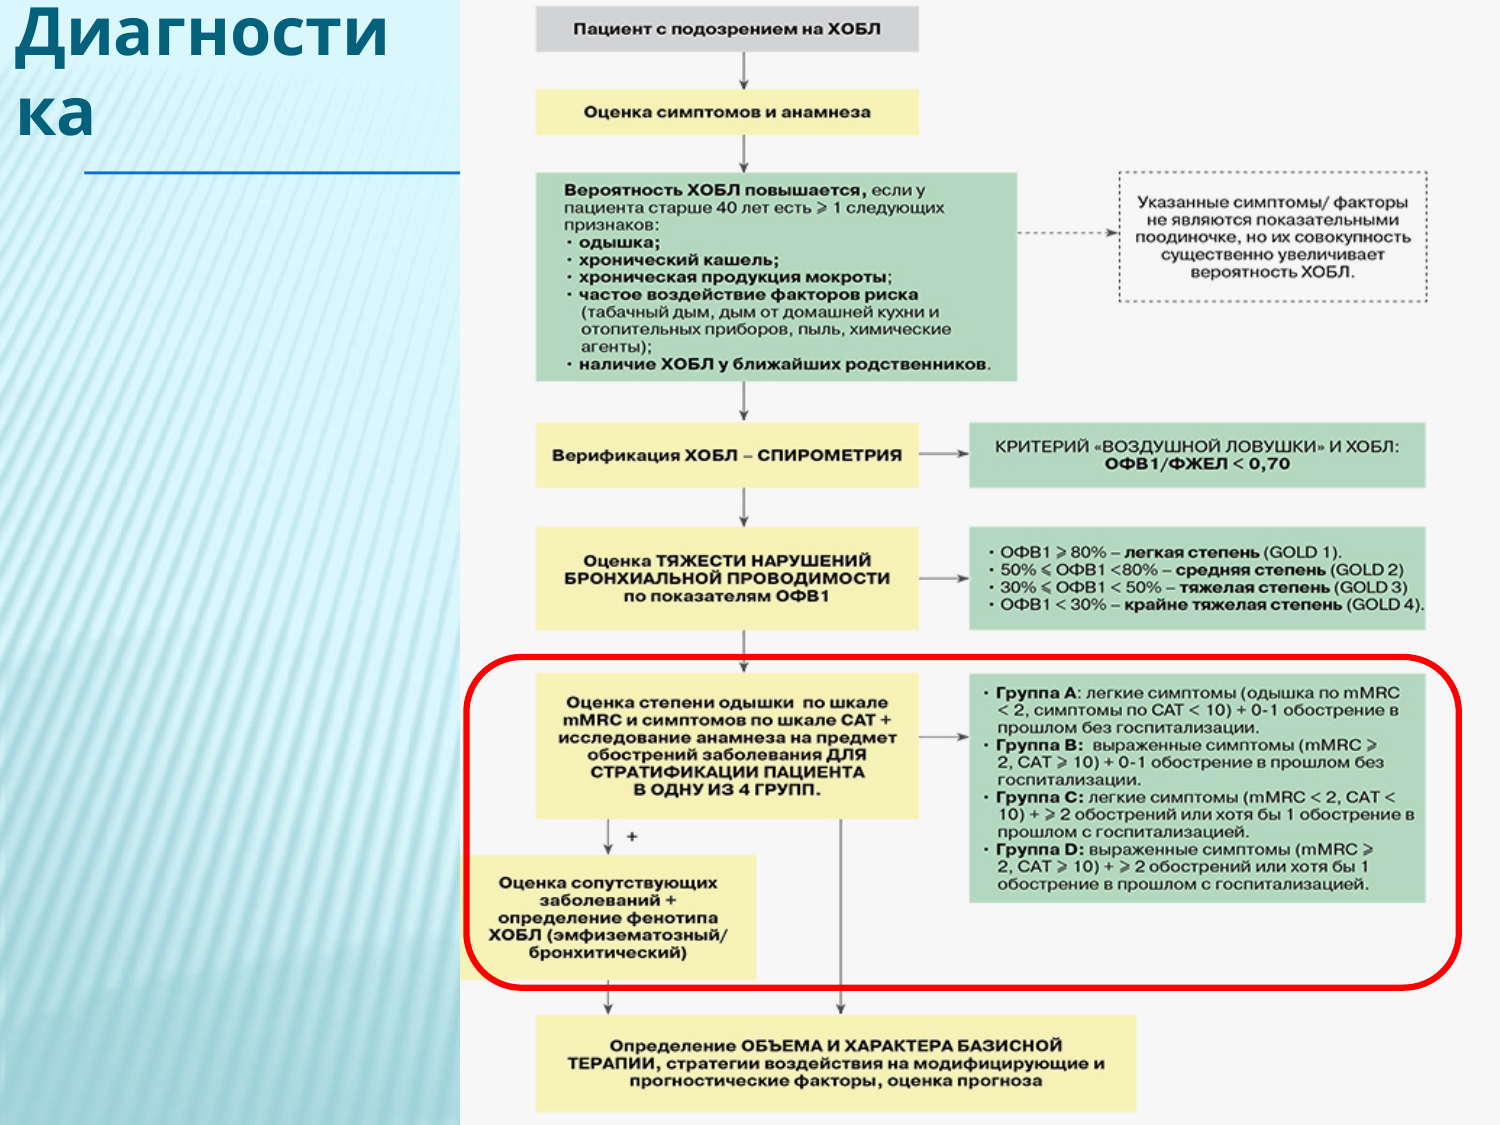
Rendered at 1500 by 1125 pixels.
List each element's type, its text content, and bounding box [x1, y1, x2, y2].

title Диагностика [0, 0, 443, 138]
picture [459, 0, 1500, 1125]
